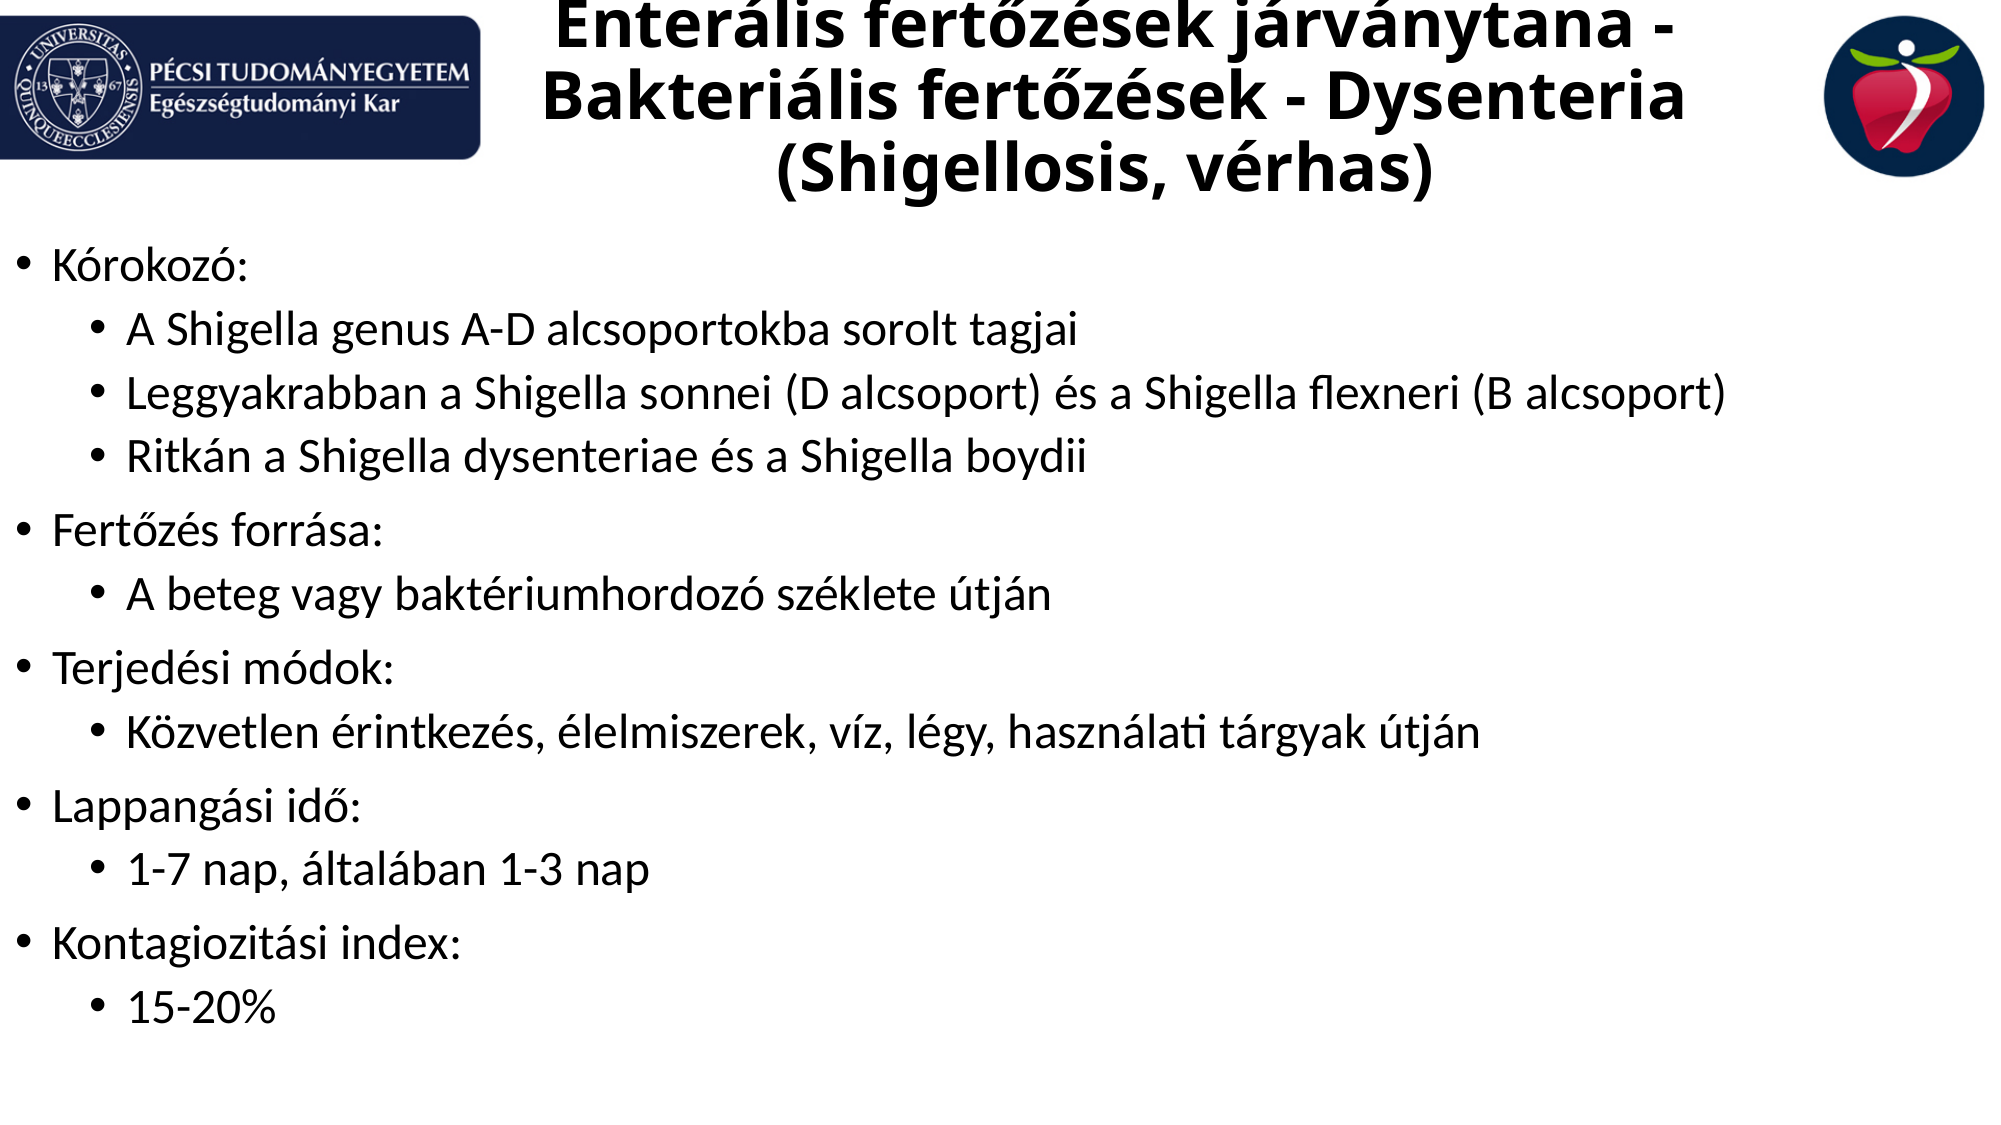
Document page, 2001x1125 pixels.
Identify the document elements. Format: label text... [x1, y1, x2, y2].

list Kórokozó: A Shigella genus A-D alcsoportokba sorolt tagjai Leggyakrabban a Shigella sonnei (D alcsoport) és a Shigella flexneri (B alcsoport) Ritkán a Shigella dysenteriae és a Shigella boydii Fertőzés forrása: A beteg vagy baktériumhordozó széklete útján Terjedési módok: Közvetlen érintkezés, élelmiszerek, víz, légy, használati tárgyak útján Lappangási idő: 1-7 nap, általában 1-3 nap Kontagiozitási index: 15-20% [0, 231, 2000, 1043]
title Enterális fertőzések járványtana - Bakteriális fertőzések - Dysenteria (Shigellosis, vérhas) [487, 0, 1742, 197]
picture [0, 0, 2001, 1125]
